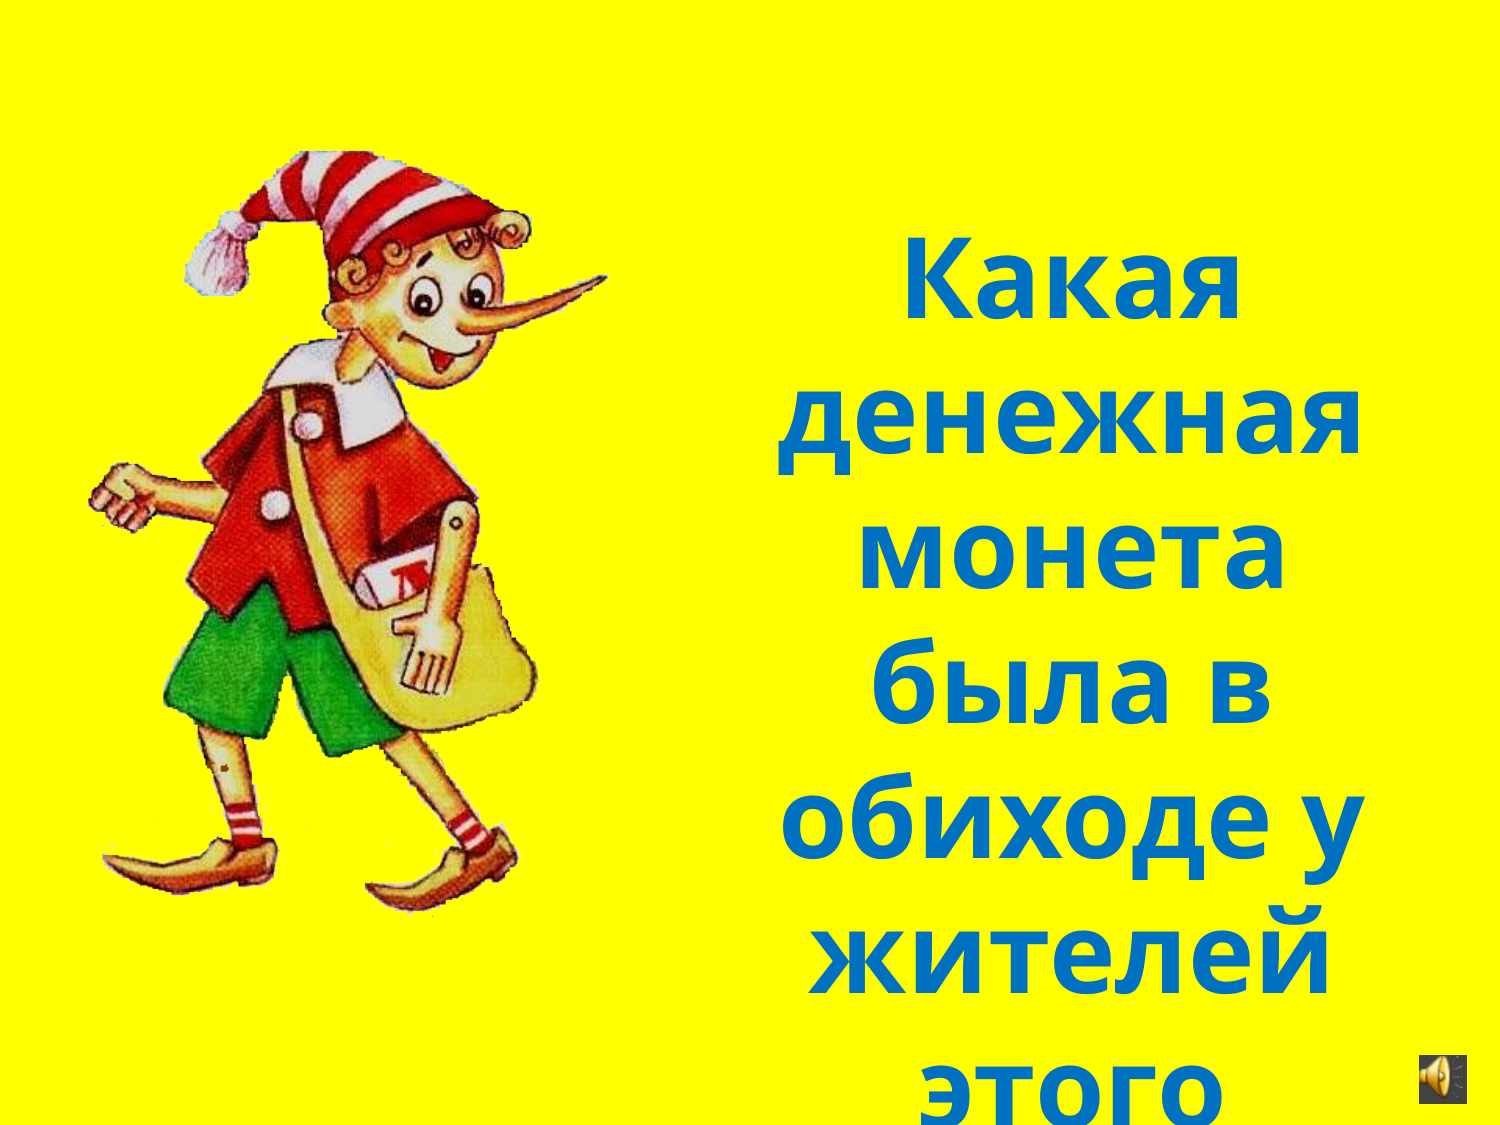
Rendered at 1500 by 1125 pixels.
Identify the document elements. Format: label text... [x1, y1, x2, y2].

picture [81, 140, 623, 927]
text_box Какая денежная монета была в обиходе у жителей этого городка ? [691, 199, 1454, 1125]
picture [1417, 1054, 1469, 1105]
